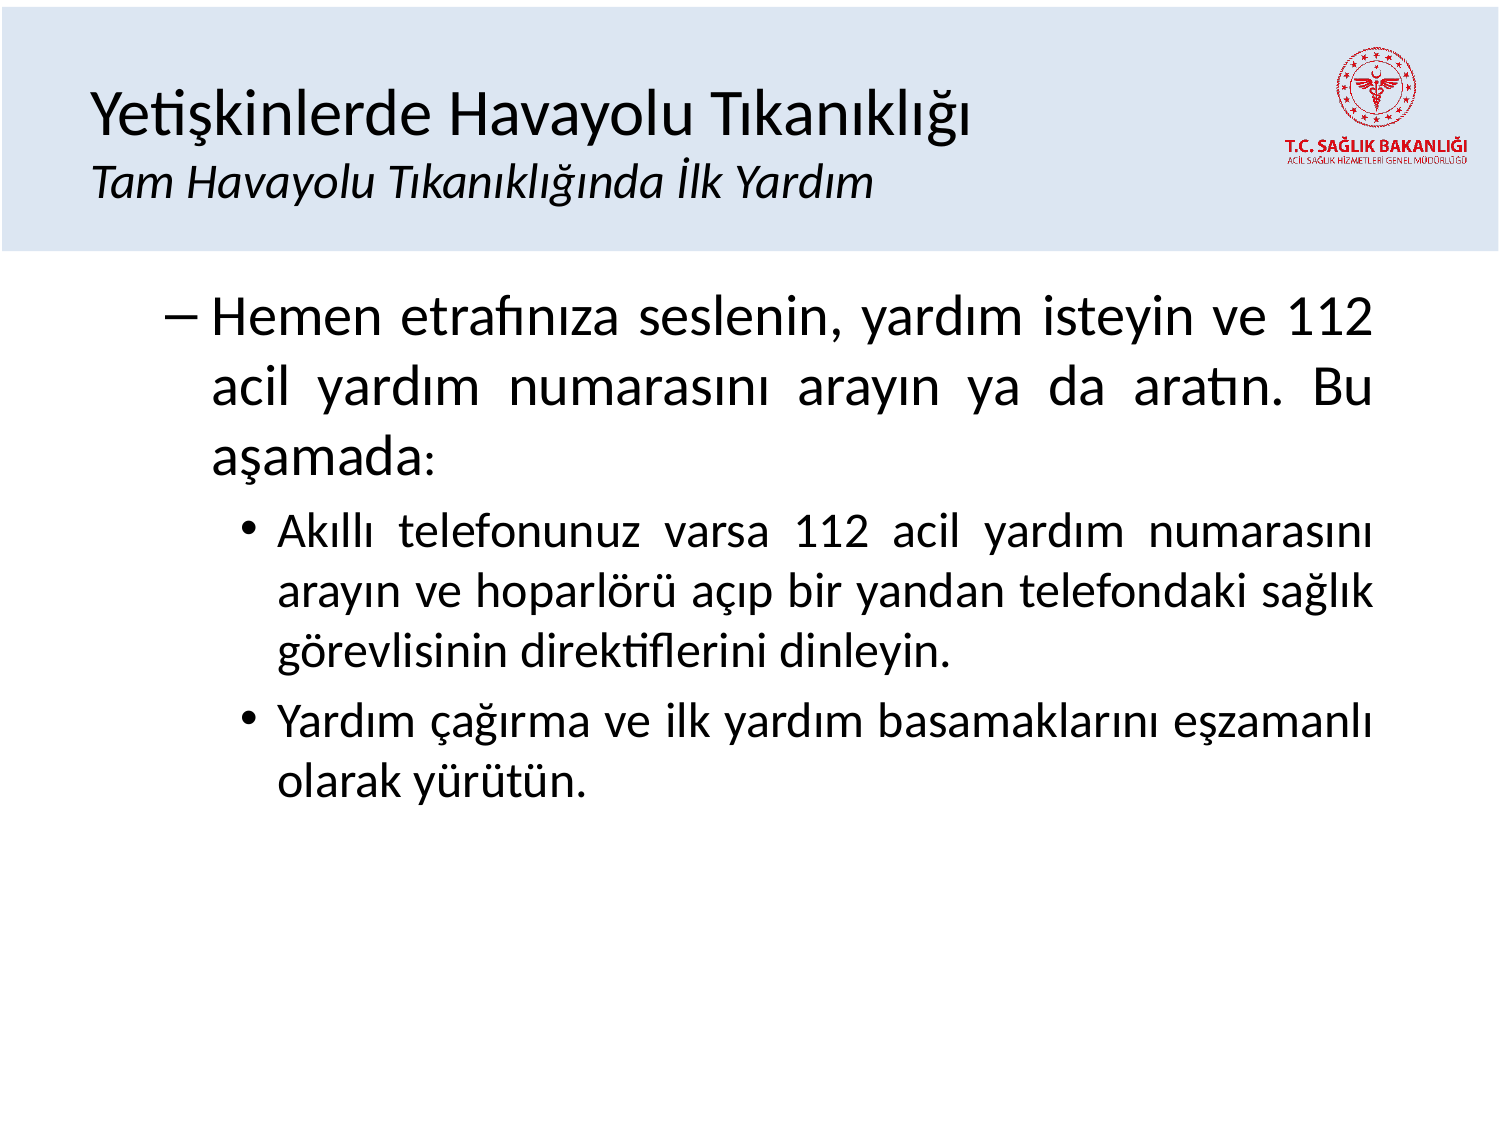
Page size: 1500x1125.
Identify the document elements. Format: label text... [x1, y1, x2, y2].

picture [1285, 47, 1467, 166]
text_box [0, 5, 1500, 253]
list Hemen etrafınıza seslenin, yardım isteyin ve 112 acil yardım numarasını arayın ya da aratın. Bu aşamada: Akıllı telefonunuz varsa 112 acil yardım numarasını arayın ve hoparlörü açıp bir yandan telefondaki sağlık görevlisinin direktiflerini dinleyin. Yardım çağırma ve ilk yardım basamaklarını eşzamanlı olarak yürütün. [75, 269, 1390, 1074]
title Yetişkinlerde Havayolu Tıkanıklığı Tam Havayolu Tıkanıklığında İlk Yardım [75, 45, 1258, 233]
